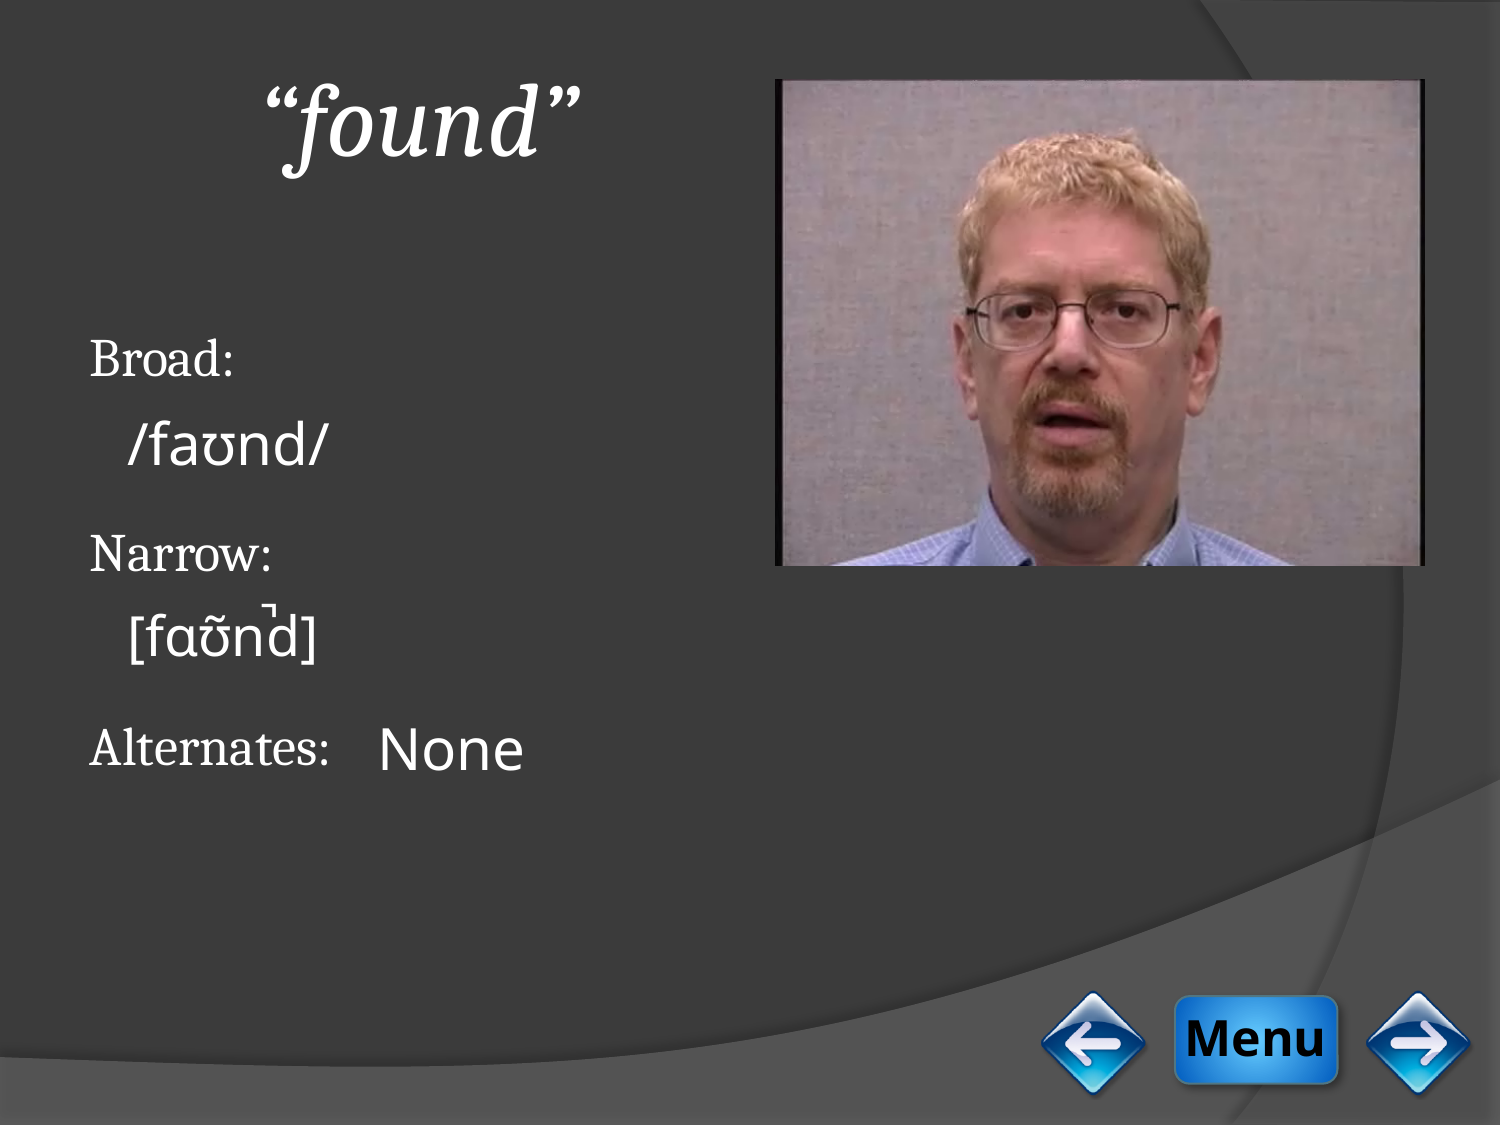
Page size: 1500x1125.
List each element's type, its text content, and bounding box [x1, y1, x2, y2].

title “found” [75, 44, 763, 236]
list None [362, 704, 1013, 793]
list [774, 78, 1426, 567]
picture [1362, 987, 1475, 1100]
list /faʊnd/ [112, 399, 763, 488]
picture [1037, 987, 1150, 1100]
list [fɑʊ̃n̚d] [112, 593, 763, 675]
